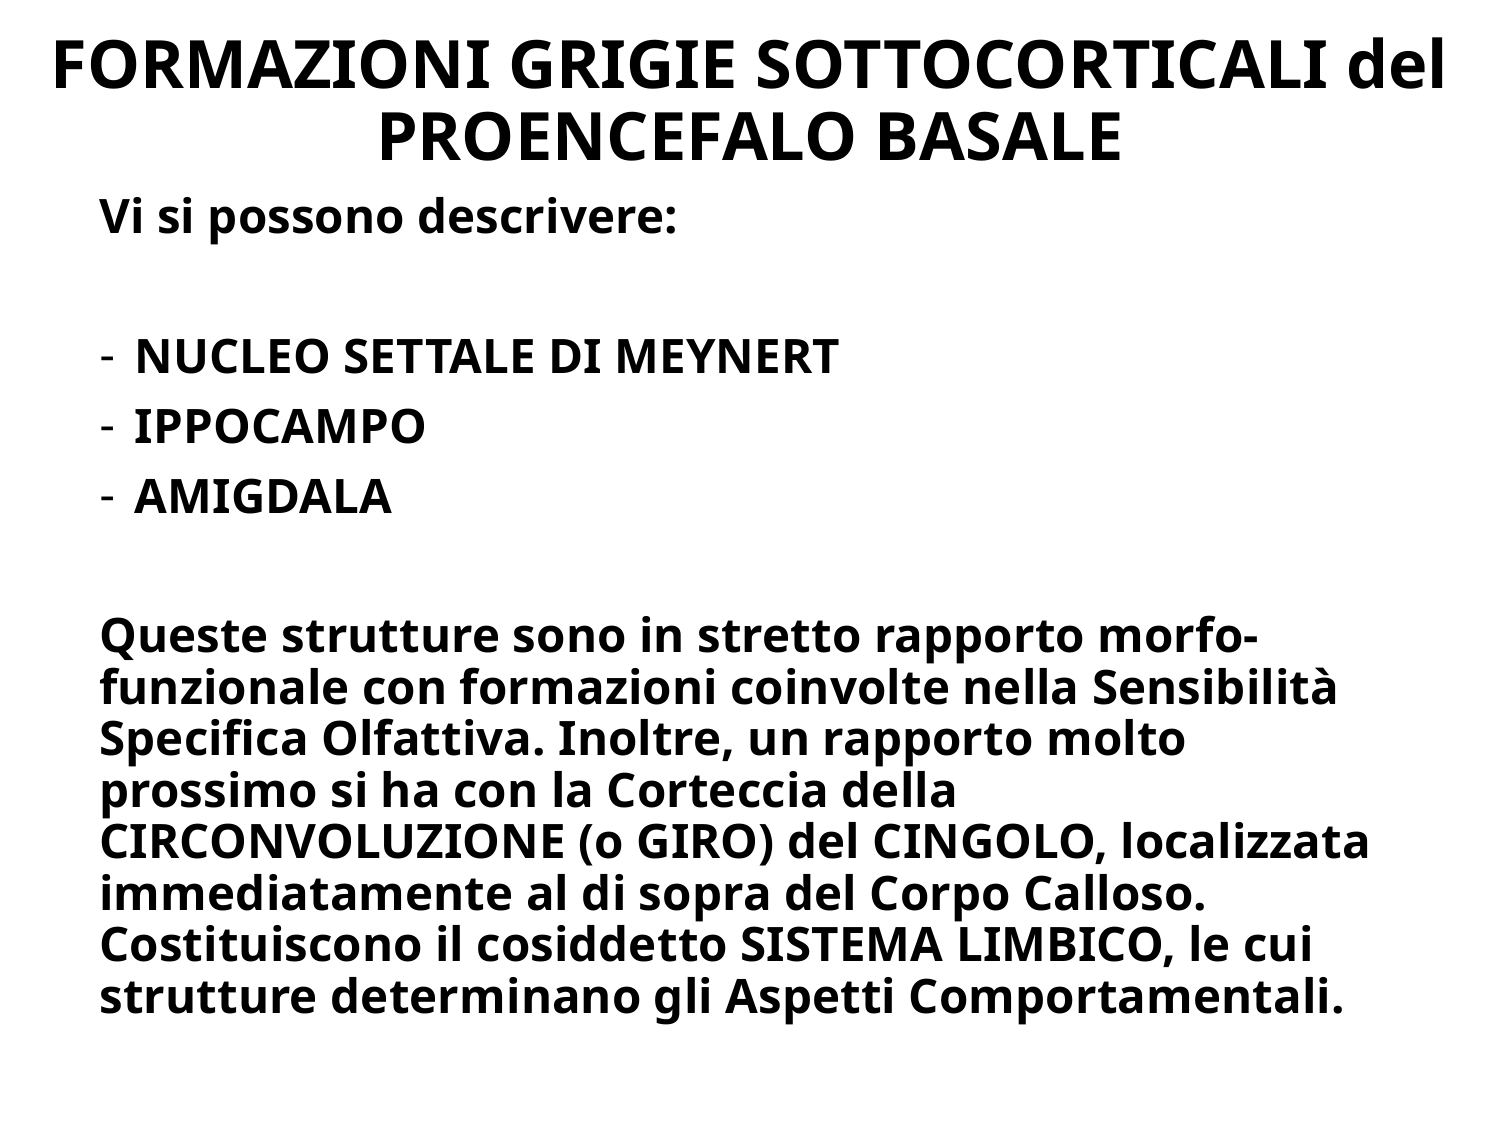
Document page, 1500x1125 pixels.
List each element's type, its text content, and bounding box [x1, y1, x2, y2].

title FORMAZIONI GRIGIE SOTTOCORTICALI del PROENCEFALO BASALE [0, 21, 1500, 186]
list Vi si possono descrivere: NUCLEO SETTALE DI MEYNERT IPPOCAMPO AMIGDALA Queste strutture sono in stretto rapporto morfo-funzionale con formazioni coinvolte nella Sensibilità Specifica Olfattiva. Inoltre, un rapporto molto prossimo si ha con la Corteccia della CIRCONVOLUZIONE (o GIRO) del CINGOLO, localizzata immediatamente al di sopra del Corpo Calloso. Costituiscono il cosiddetto SISTEMA LIMBICO, le cui strutture determinano gli Aspetti Comportamentali. [84, 185, 1416, 1083]
